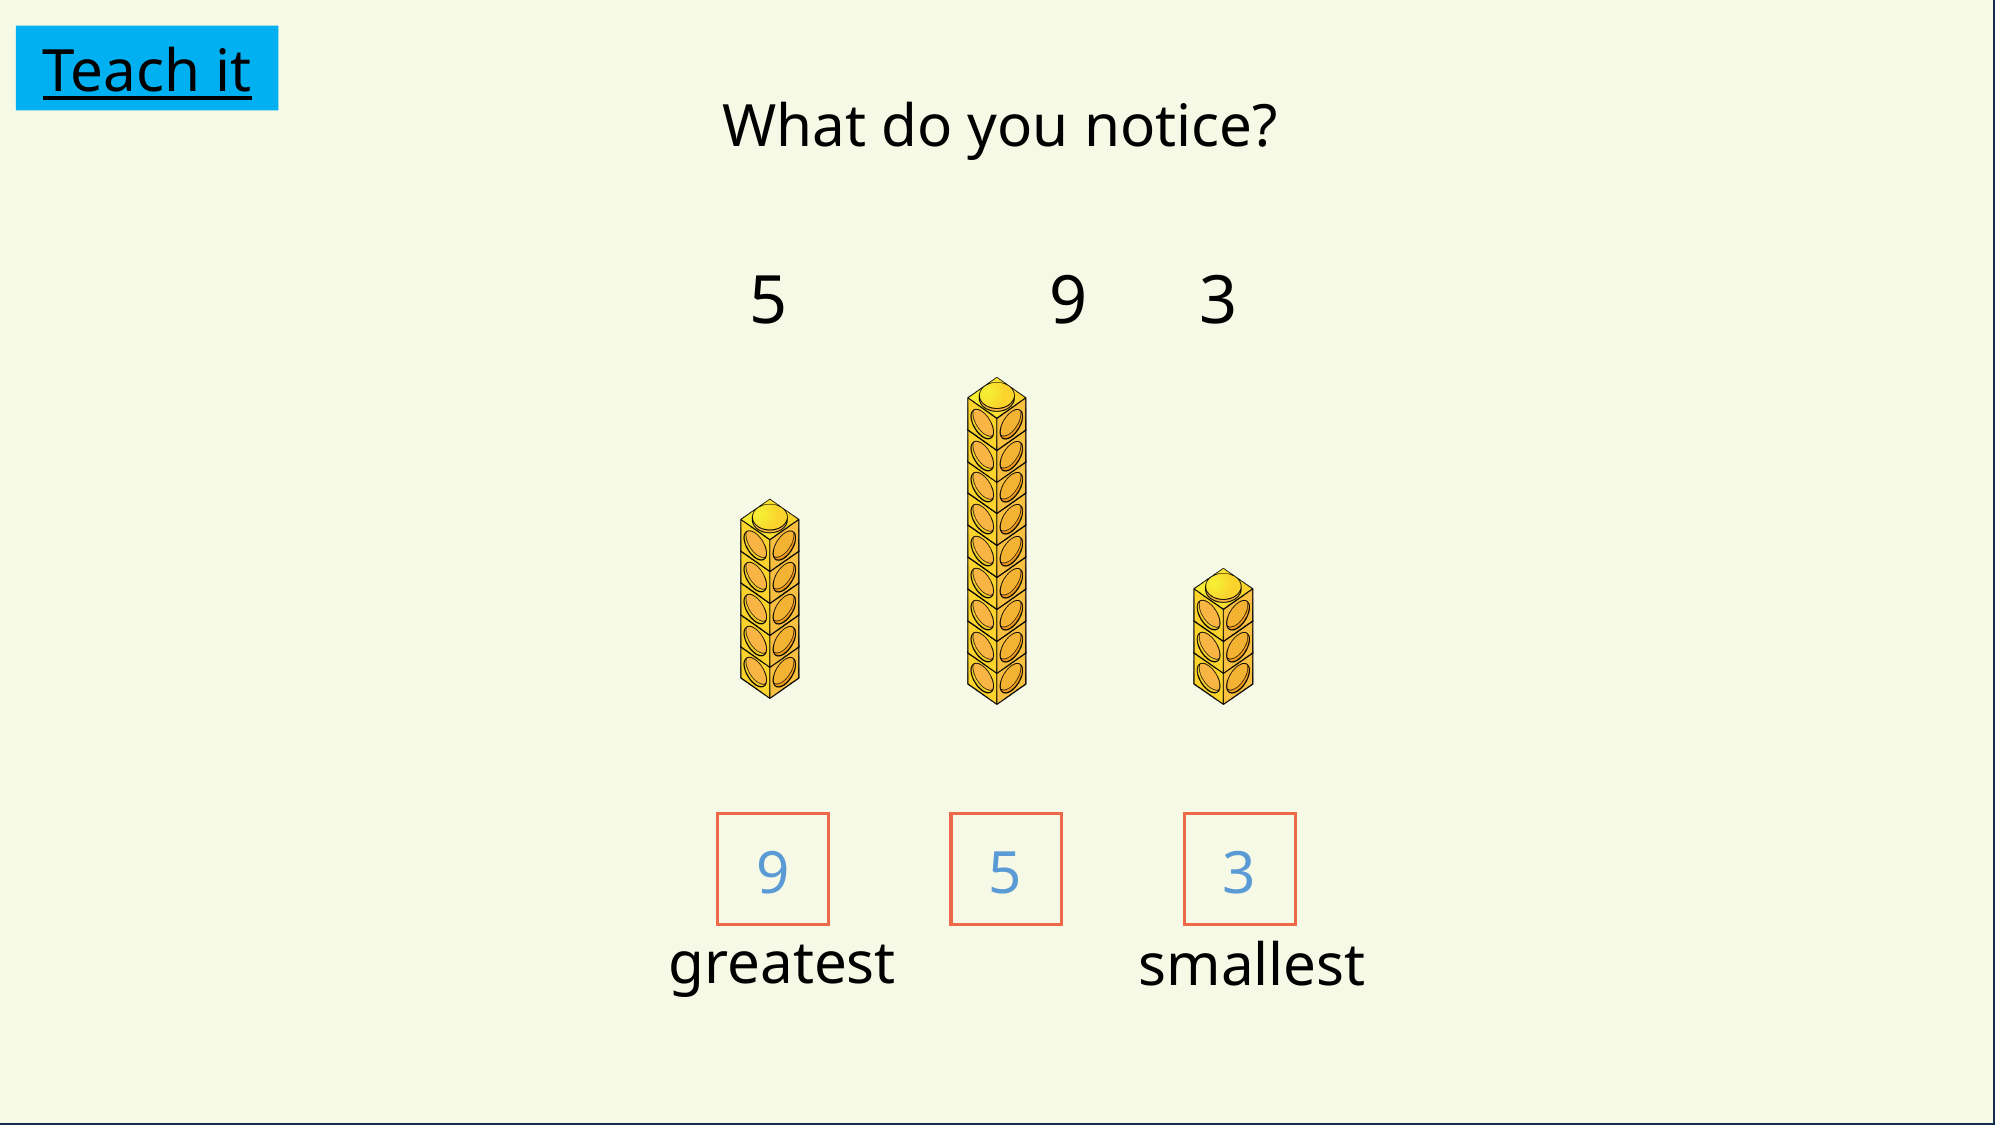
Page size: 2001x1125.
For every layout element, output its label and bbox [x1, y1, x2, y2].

text_box [735, 484, 803, 706]
picture [0, 0, 1995, 1125]
text_box [1188, 553, 1257, 712]
text_box [962, 362, 1030, 712]
